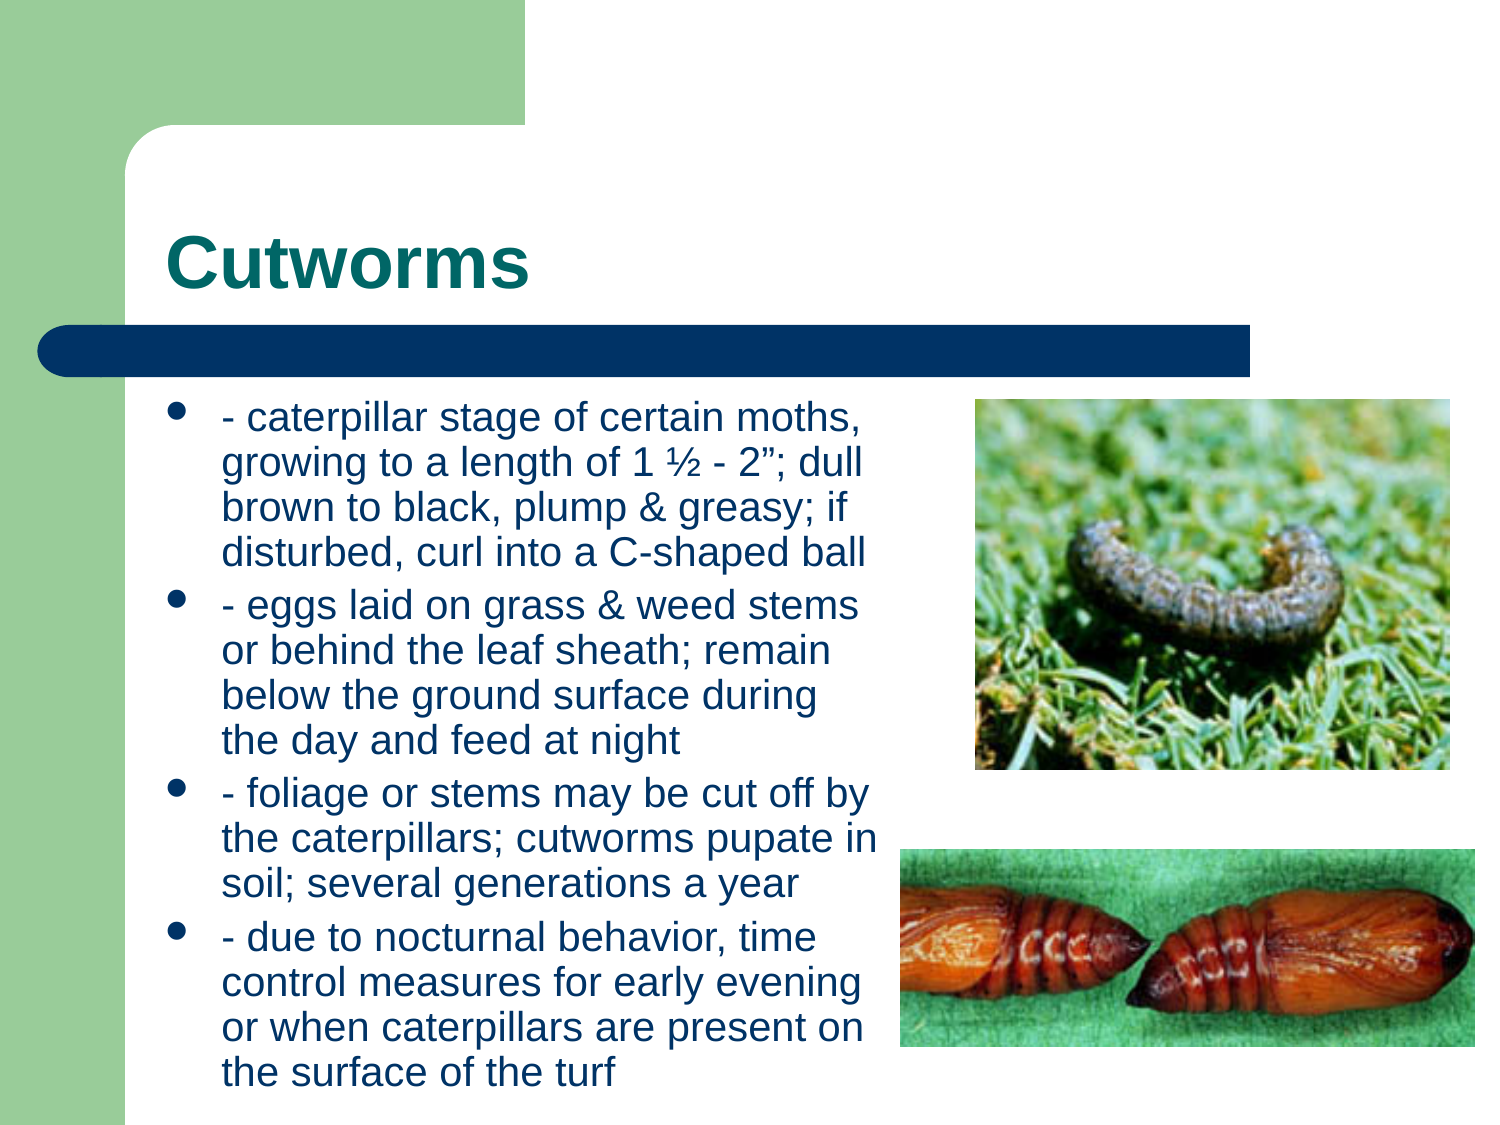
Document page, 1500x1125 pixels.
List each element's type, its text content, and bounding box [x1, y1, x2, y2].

list - caterpillar stage of certain moths, growing to a length of 1 ½ - 2”; dull brown to black, plump & greasy; if disturbed, curl into a C-shaped ball - eggs laid on grass & weed stems or behind the leaf sheath; remain below the ground surface during the day and feed at night - foliage or stems may be cut off by the caterpillars; cutworms pupate in soil; several generations a year - due to nocturnal behavior, time control measures for early evening or when caterpillars are present on the surface of the turf [150, 387, 900, 1000]
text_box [974, 399, 1450, 770]
title Cutworms [150, 125, 1463, 313]
picture [899, 849, 1475, 1047]
